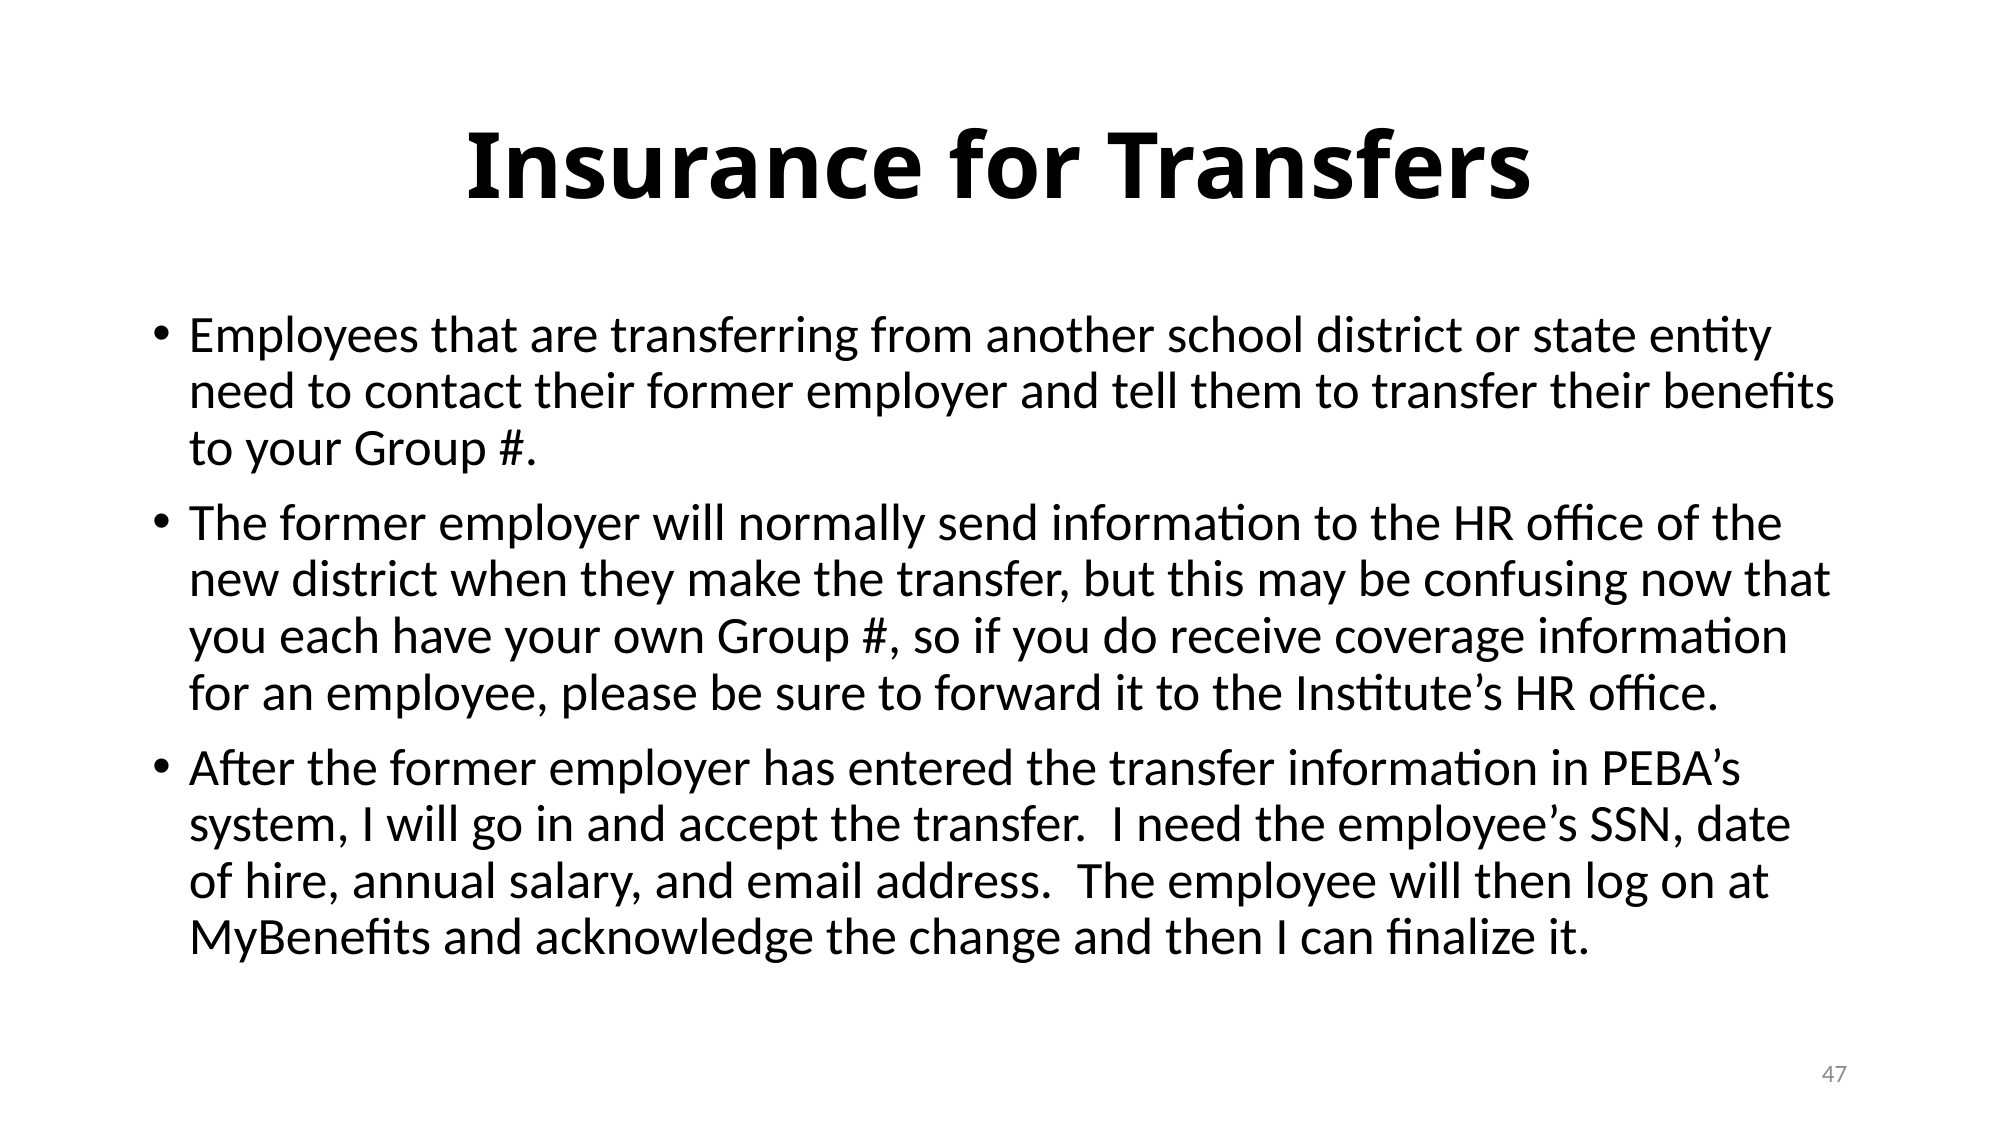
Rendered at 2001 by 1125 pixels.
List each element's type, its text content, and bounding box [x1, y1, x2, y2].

list Employees that are transferring from another school district or state entity need to contact their former employer and tell them to transfer their benefits to your Group #. The former employer will normally send information to the HR office of the new district when they make the transfer, but this may be confusing now that you each have your own Group #, so if you do receive coverage information for an employee, please be sure to forward it to the Institute’s HR office. After the former employer has entered the transfer information in PEBA’s system, I will go in and accept the transfer. I need the employee’s SSN, date of hire, annual salary, and email address. The employee will then log on at MyBenefits and acknowledge the change and then I can finalize it. [137, 299, 1863, 1014]
slide_number 47 [1412, 1042, 1863, 1103]
title Insurance for Transfers [137, 59, 1863, 278]
